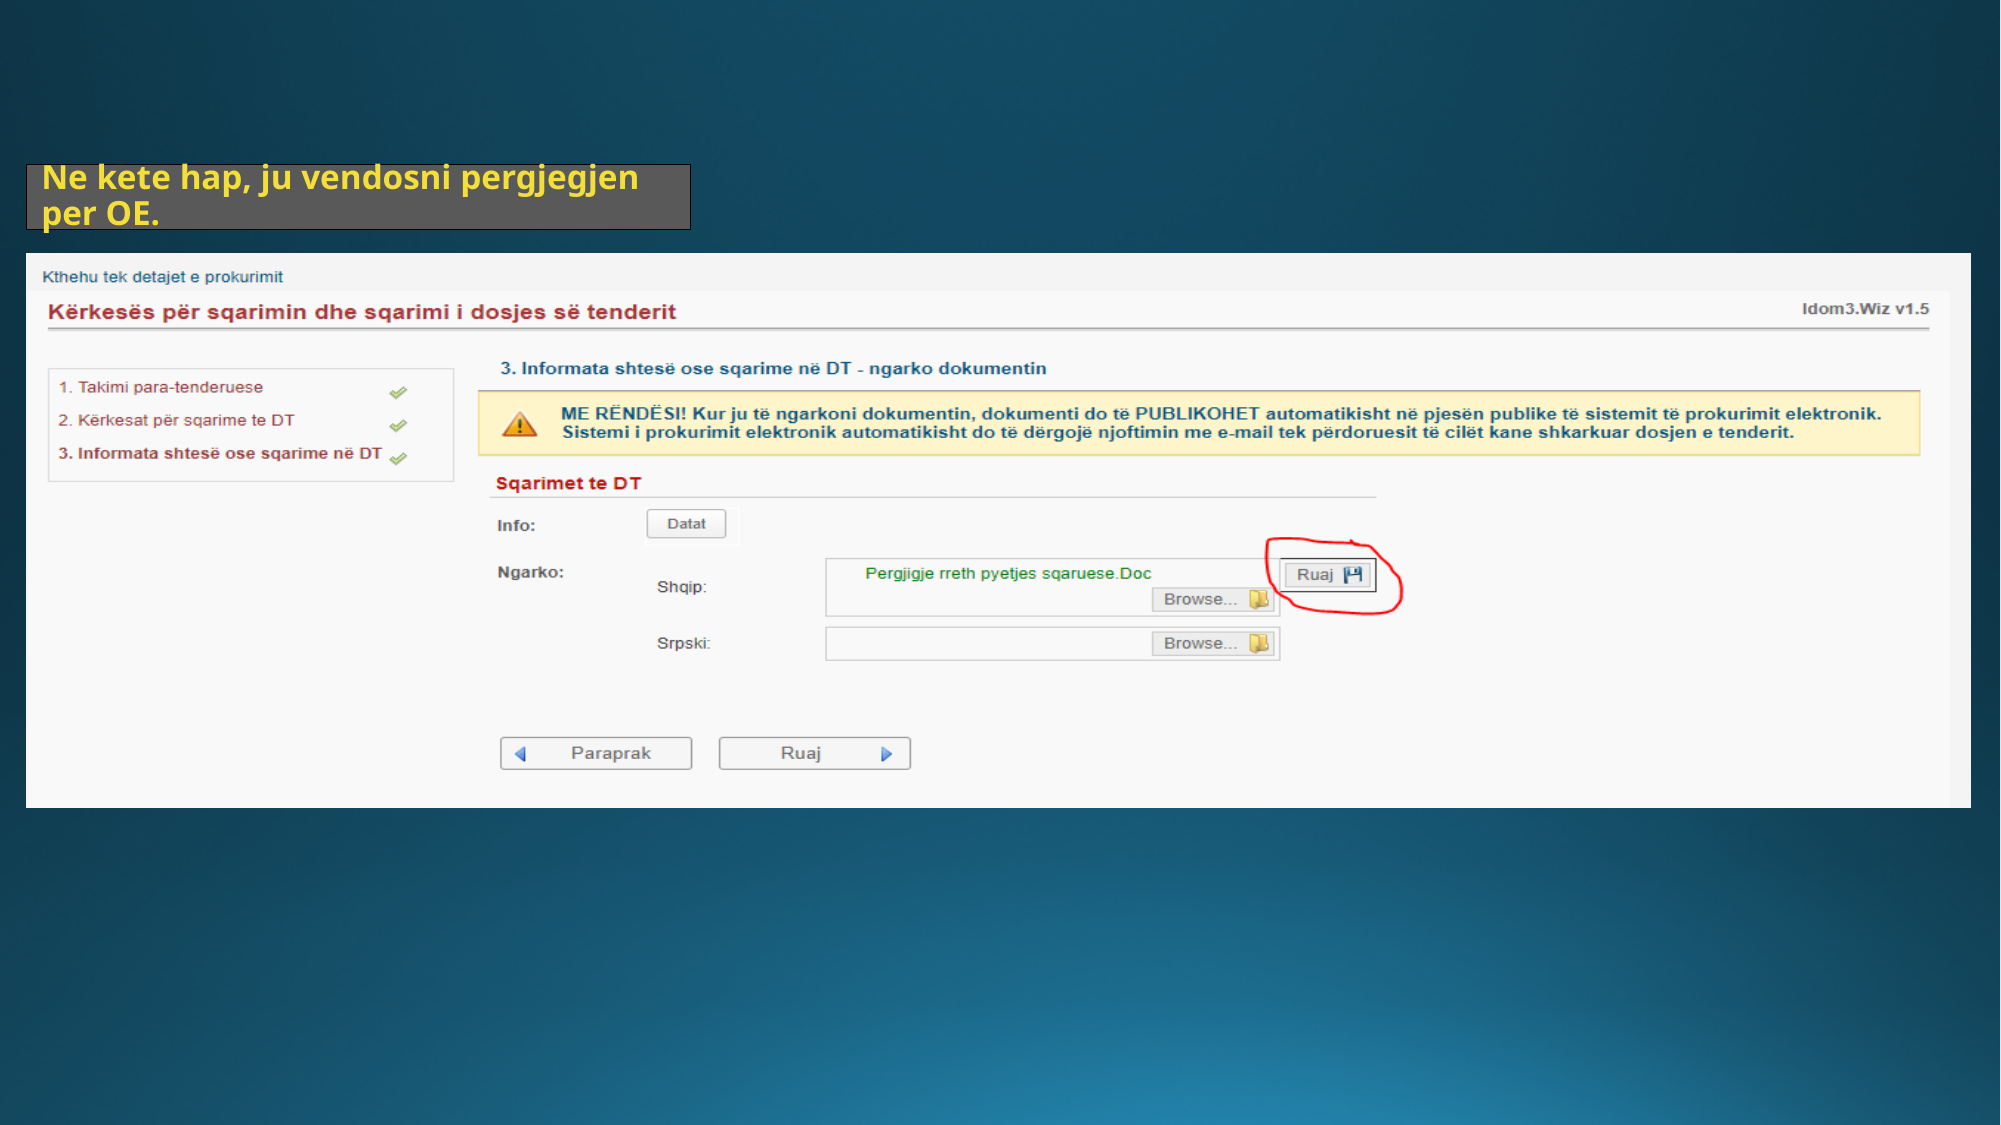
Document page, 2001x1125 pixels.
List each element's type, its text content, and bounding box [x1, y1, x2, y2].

picture [0, 0, 2001, 1125]
text_box Ne kete hap, ju vendosni pergjegjen per OE. [26, 164, 691, 230]
